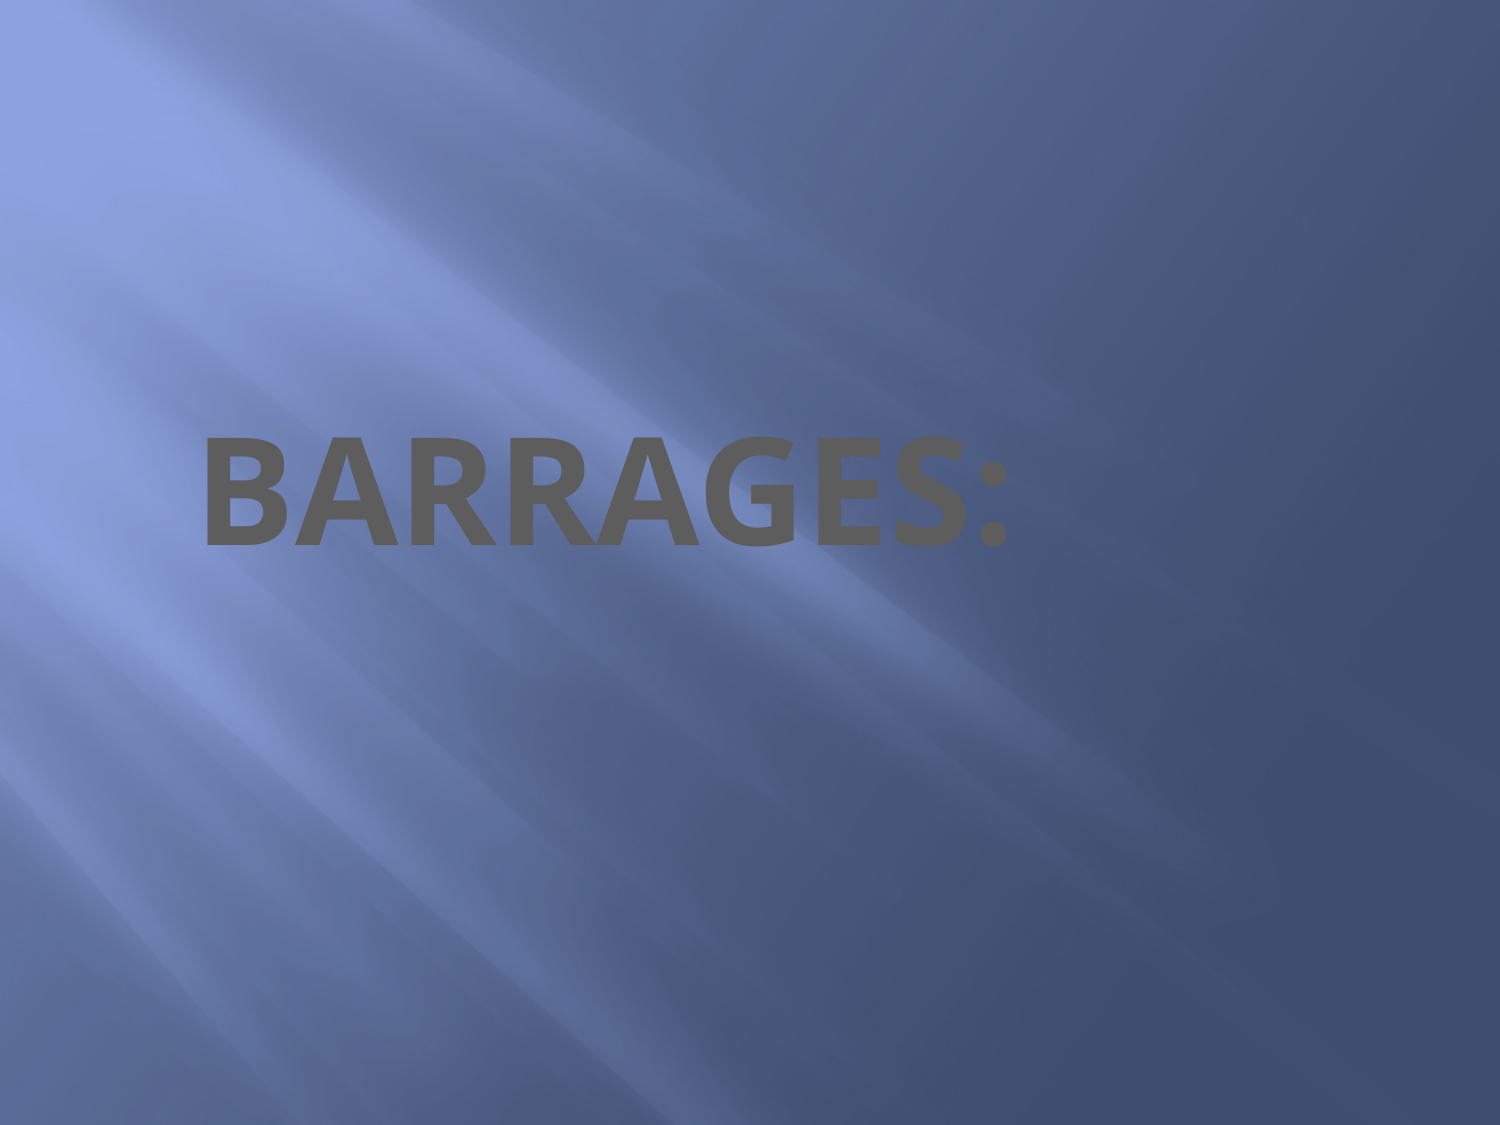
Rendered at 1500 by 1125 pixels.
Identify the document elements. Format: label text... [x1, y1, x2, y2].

text_box BARRAGES: [179, 387, 1031, 583]
